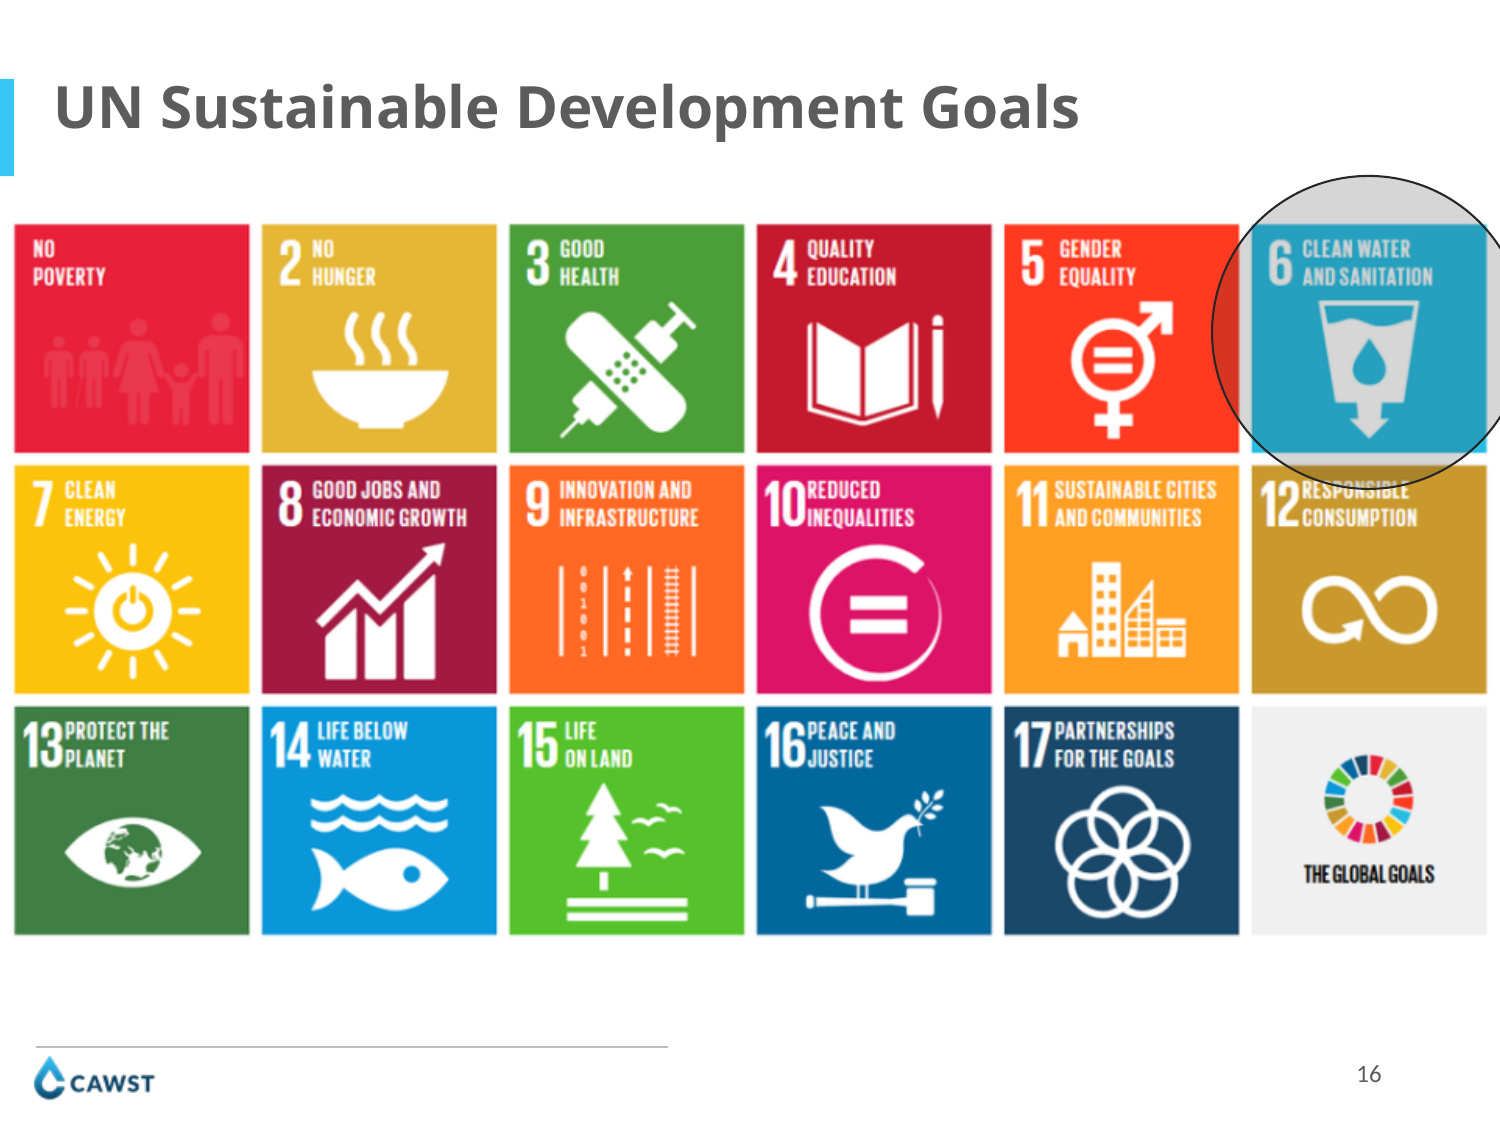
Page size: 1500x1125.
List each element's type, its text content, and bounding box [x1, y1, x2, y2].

list UN Sustainable Development Goals [38, 71, 1285, 139]
picture [33, 1056, 156, 1101]
slide_number 16 [1059, 1042, 1397, 1103]
picture [1, 207, 1500, 949]
text_box [1273, 174, 1464, 207]
